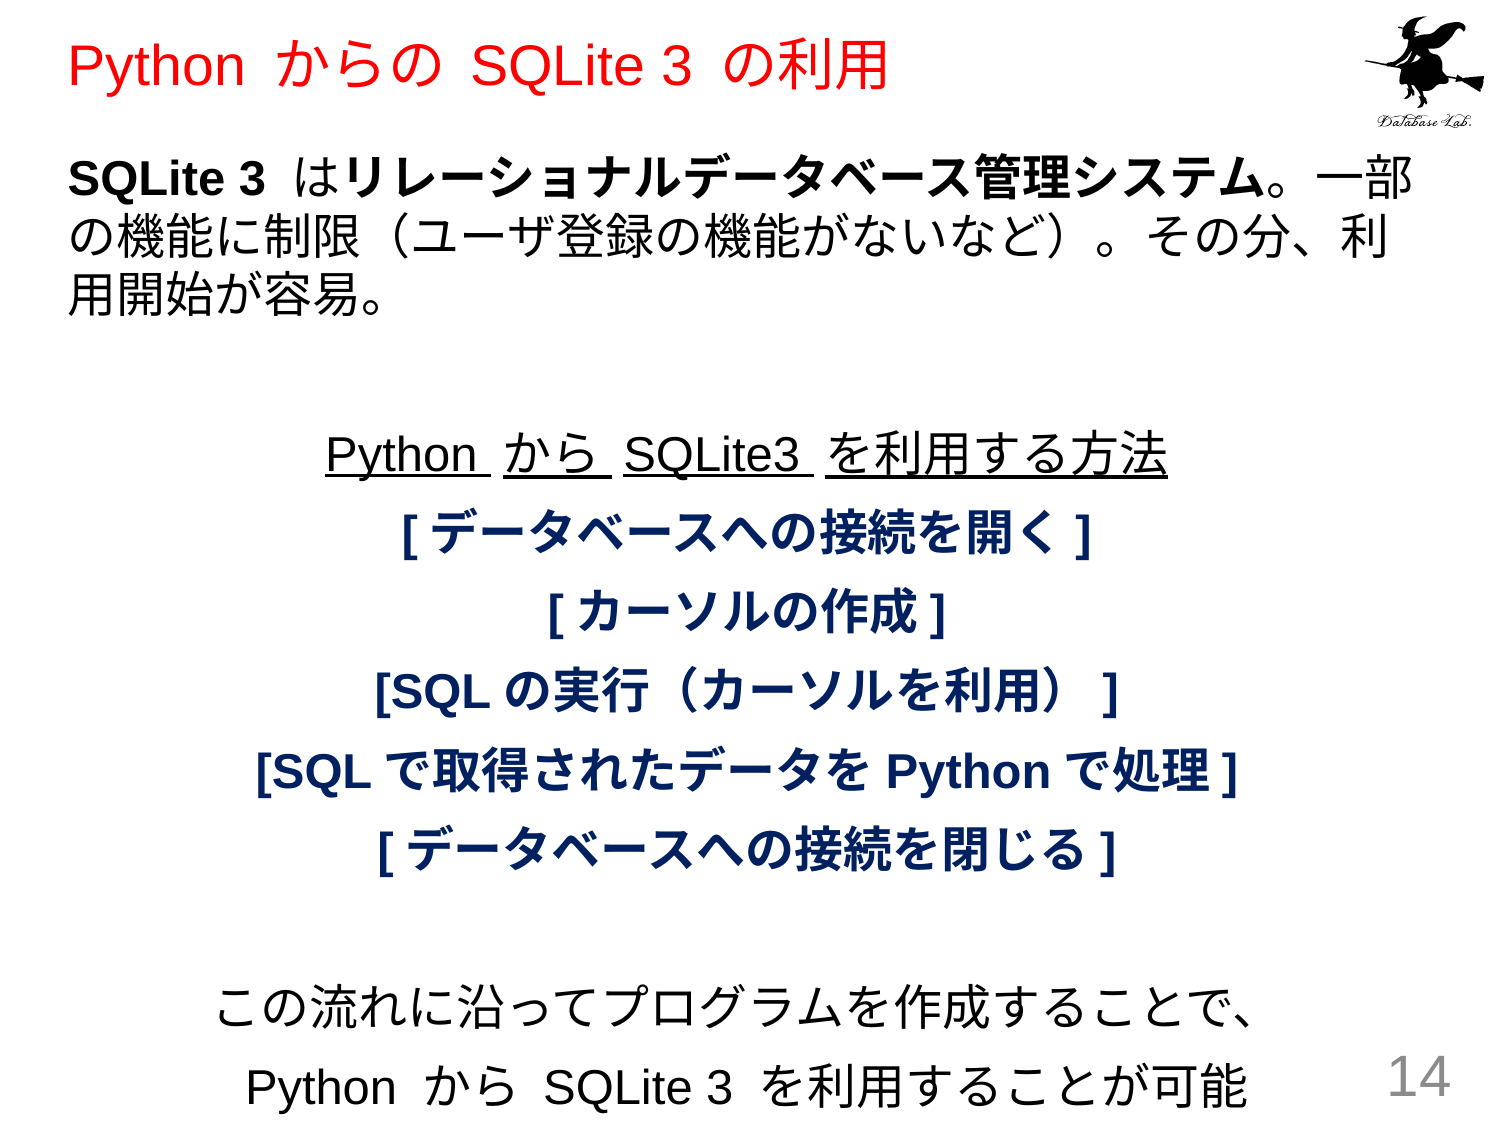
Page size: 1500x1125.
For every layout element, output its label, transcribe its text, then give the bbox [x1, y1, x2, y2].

list SQLite 3 はリレーショナルデータベース管理システム。一部の機能に制限（ユーザ登録の機能がないなど）。その分、利用開始が容易。 Python から SQLite3 を利用する方法 [データベースへの接続を開く] [カーソルの作成] [SQLの実行（カーソルを利用）] [SQLで取得されたデータをPythonで処理] [データベースへの接続を閉じる] この流れに沿ってプログラムを作成することで、 Python から SQLite 3 を利用することが可能 [52, 138, 1441, 1125]
picture [1362, 14, 1486, 130]
title Python からの SQLite 3 の利用 [52, 28, 1441, 106]
slide_number 14 [1129, 1042, 1467, 1103]
